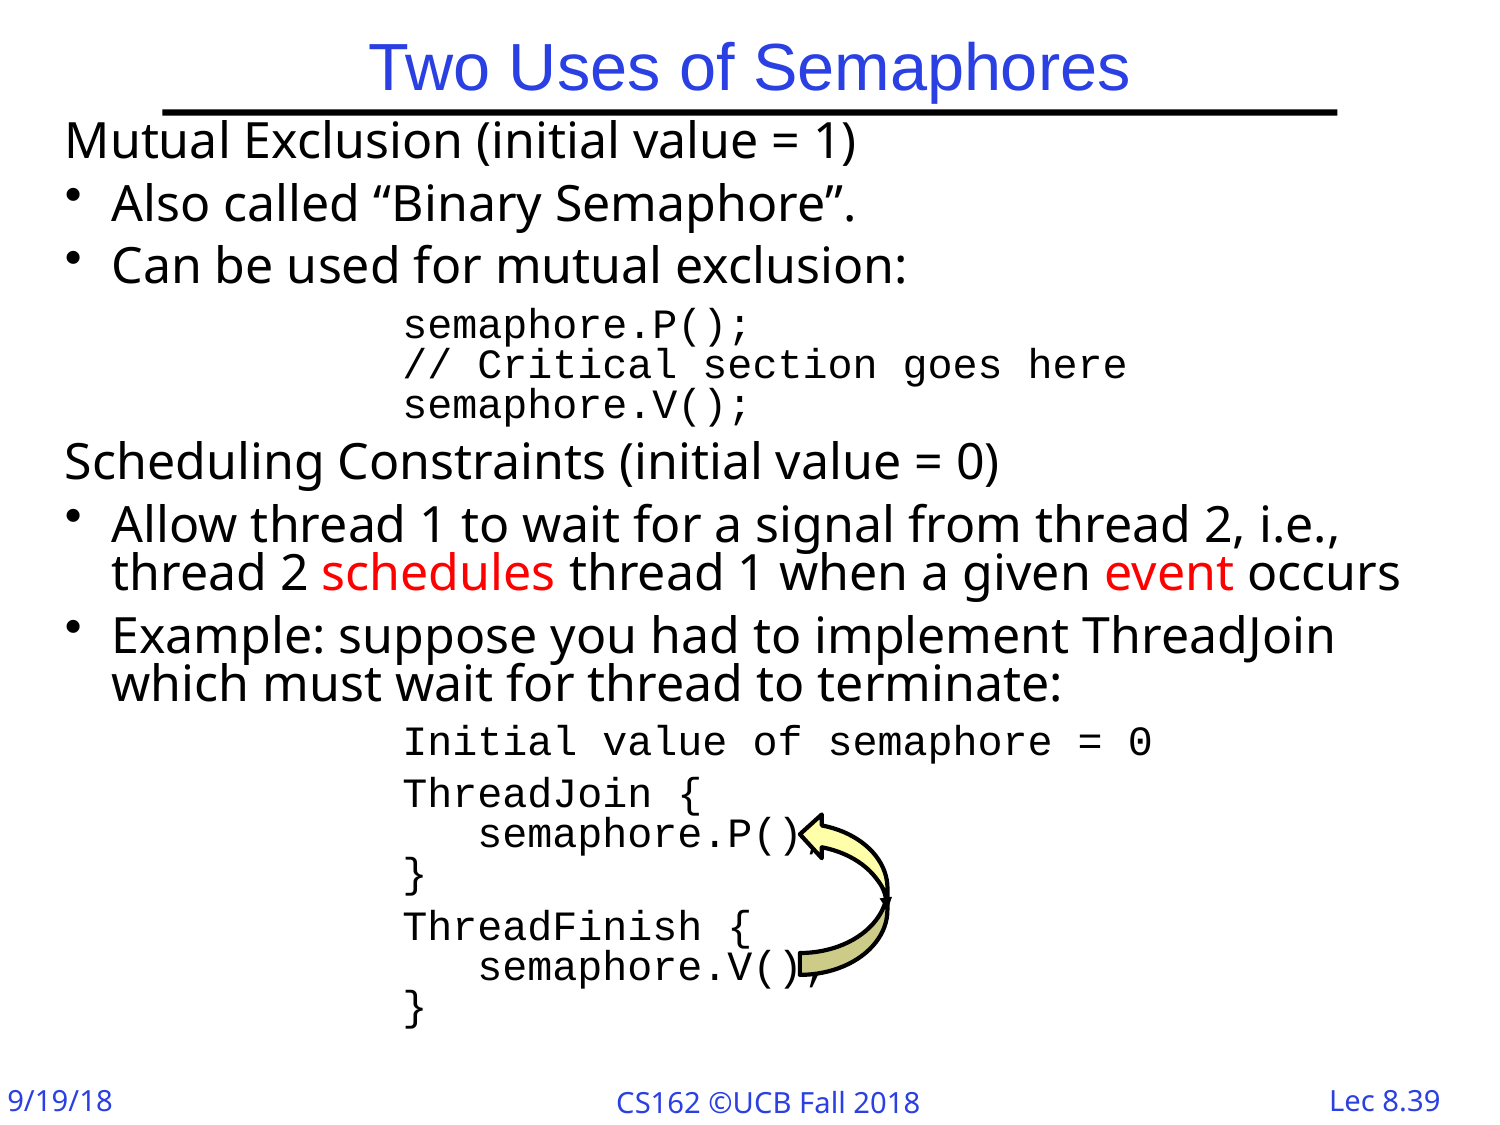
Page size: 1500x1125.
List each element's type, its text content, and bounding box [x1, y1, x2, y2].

title Two Uses of Semaphores [162, 24, 1338, 112]
text_box [799, 814, 892, 975]
list Mutual Exclusion (initial value = 1) Also called “Binary Semaphore”. Can be used for mutual exclusion: semaphore.P(); // Critical section goes here semaphore.V(); Scheduling Constraints (initial value = 0) Allow thread 1 to wait for a signal from thread 2, i.e., thread 2 schedules thread 1 when a given event occurs Example: suppose you had to implement ThreadJoin which must wait for thread to terminate: Initial value of semaphore = 0 ThreadJoin { semaphore.P(); } ThreadFinish { semaphore.V(); } [50, 112, 1450, 1125]
